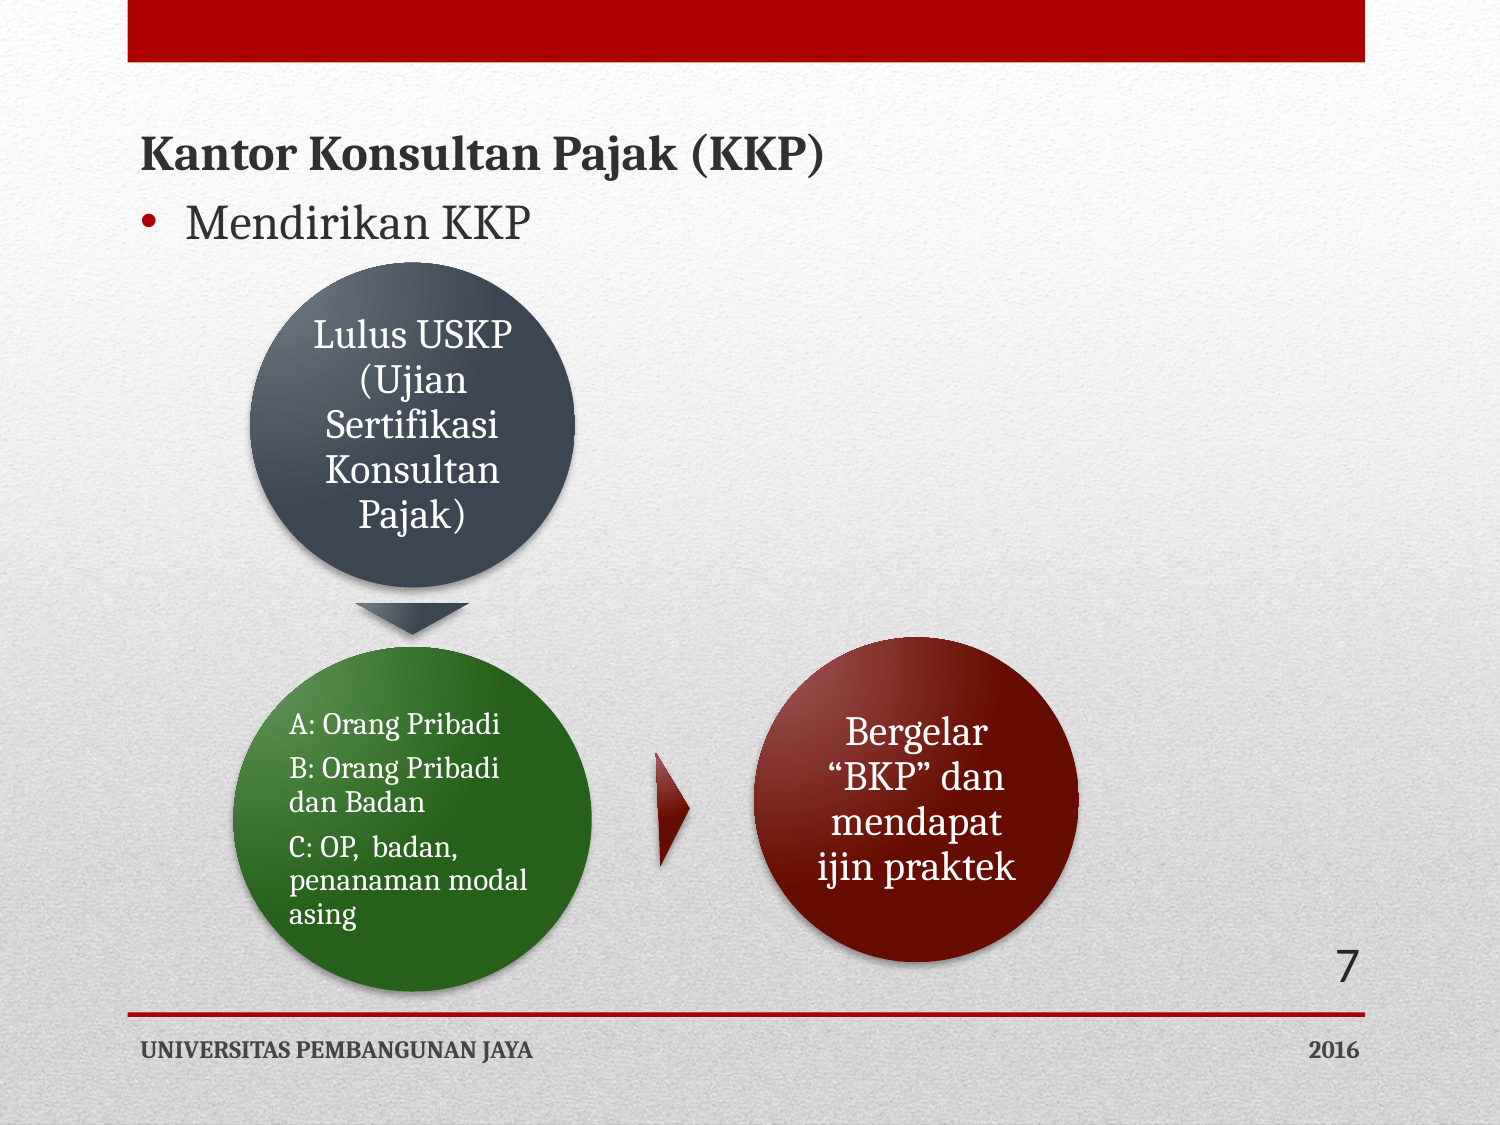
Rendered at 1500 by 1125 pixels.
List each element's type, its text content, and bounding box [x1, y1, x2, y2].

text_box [136, 261, 1176, 1047]
slide_number 2016 [1025, 1018, 1375, 1079]
footer UNIVERSITAS PEMBANGUNAN JAYA [125, 1018, 925, 1079]
list Kantor Konsultan Pajak (KKP) Mendirikan KKP [125, 112, 1363, 1009]
slide_number 7 [1250, 933, 1375, 993]
